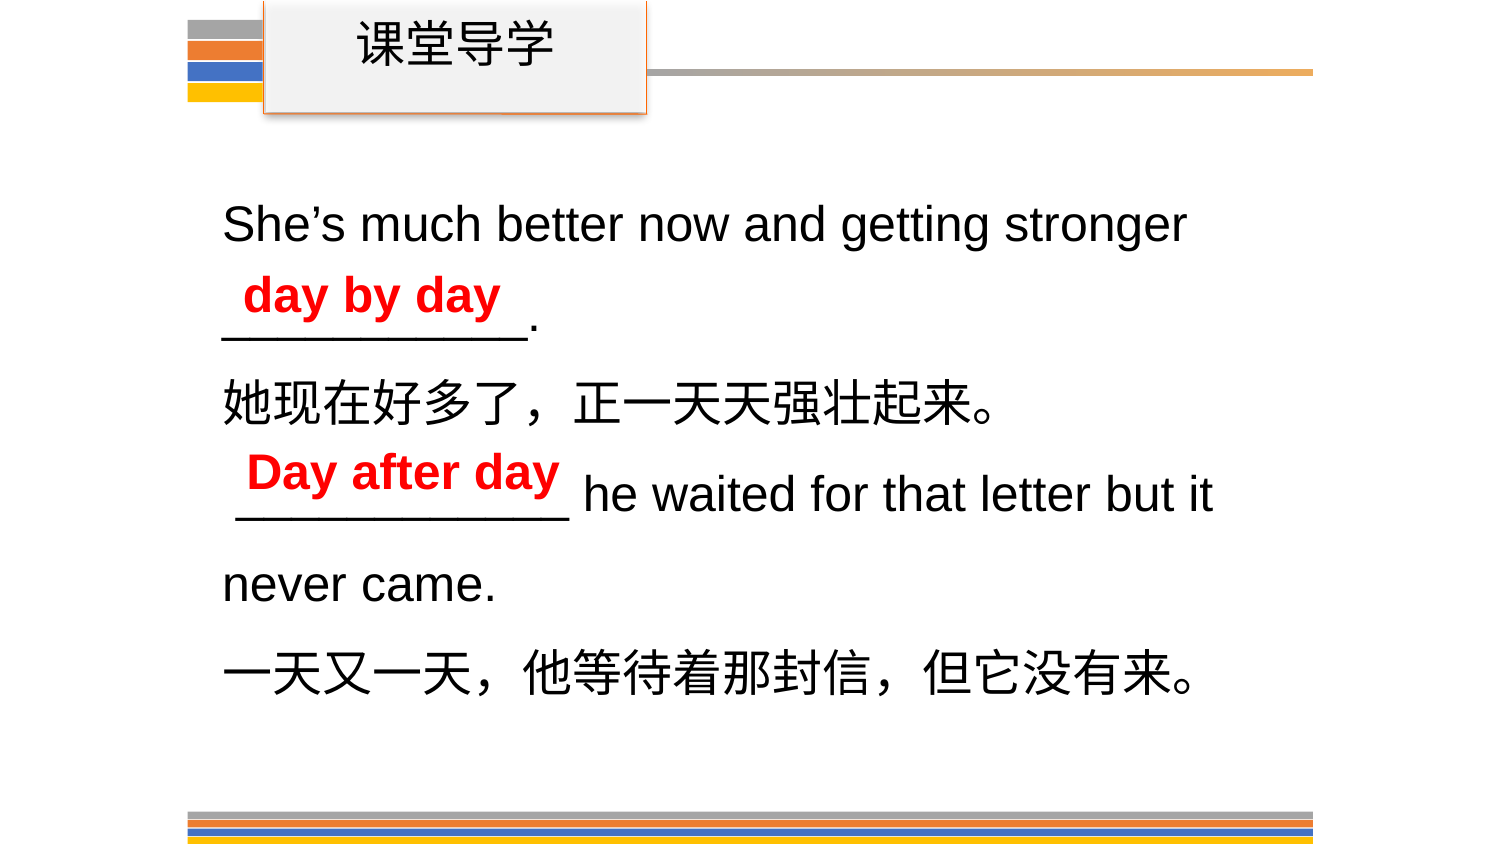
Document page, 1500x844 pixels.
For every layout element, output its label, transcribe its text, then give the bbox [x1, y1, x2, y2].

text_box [263, 0, 648, 115]
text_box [187, 811, 1313, 844]
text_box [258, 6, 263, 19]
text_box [187, 19, 263, 103]
text_box Day after day [234, 433, 652, 505]
text_box [648, 69, 1314, 76]
text_box 课堂导学 [648, 6, 653, 69]
text_box She’s much better now and getting stronger ___________. 她现在好多了，正一天天强壮起来。 ____________ he waited for that letter but it never came. 一天又一天，他等待着那封信，但它没有来。 [210, 155, 1262, 707]
text_box day by day [217, 256, 635, 328]
